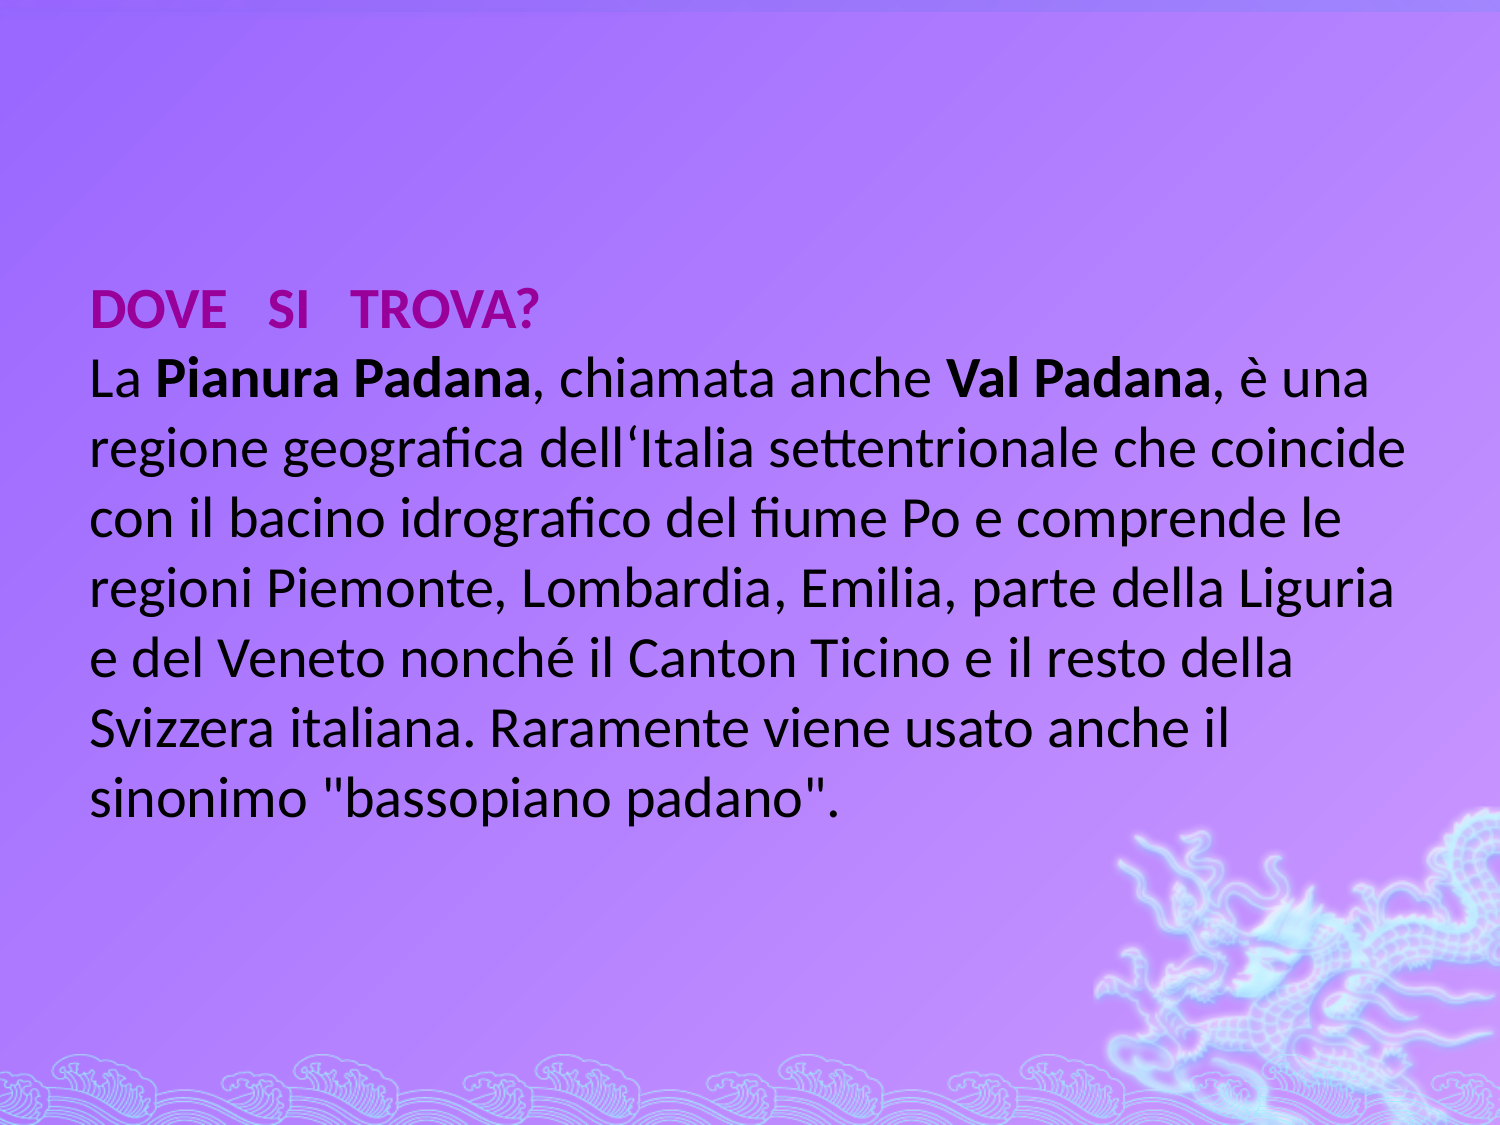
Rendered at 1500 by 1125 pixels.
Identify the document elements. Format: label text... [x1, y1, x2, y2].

list DOVE SI TROVA? La Pianura Padana, chiamata anche Val Padana, è una regione geografica dell‘Italia settentrionale che coincide con il bacino idrografico del fiume Po e comprende le regioni Piemonte, Lombardia, Emilia, parte della Liguria e del Veneto nonché il Canton Ticino e il resto della Svizzera italiana. Raramente viene usato anche il sinonimo "bassopiano padano". [75, 262, 1425, 1005]
